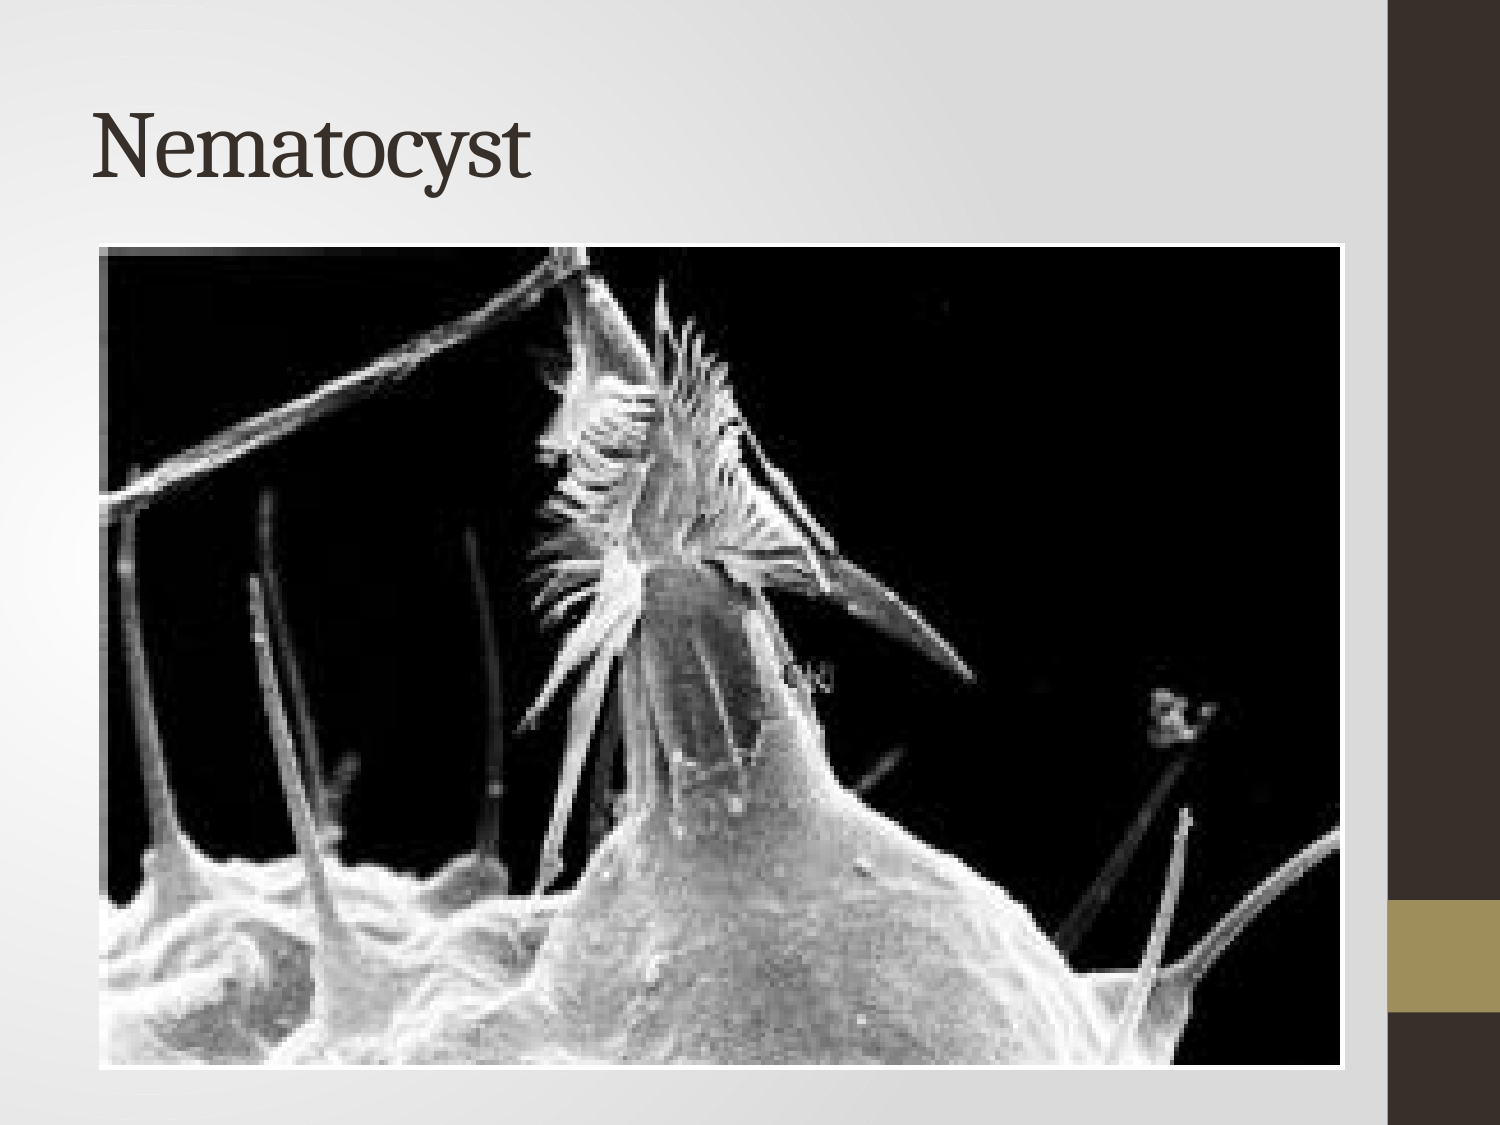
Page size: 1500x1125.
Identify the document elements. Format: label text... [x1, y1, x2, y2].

title Nematocyst [75, 45, 1325, 233]
picture [99, 242, 1346, 1071]
